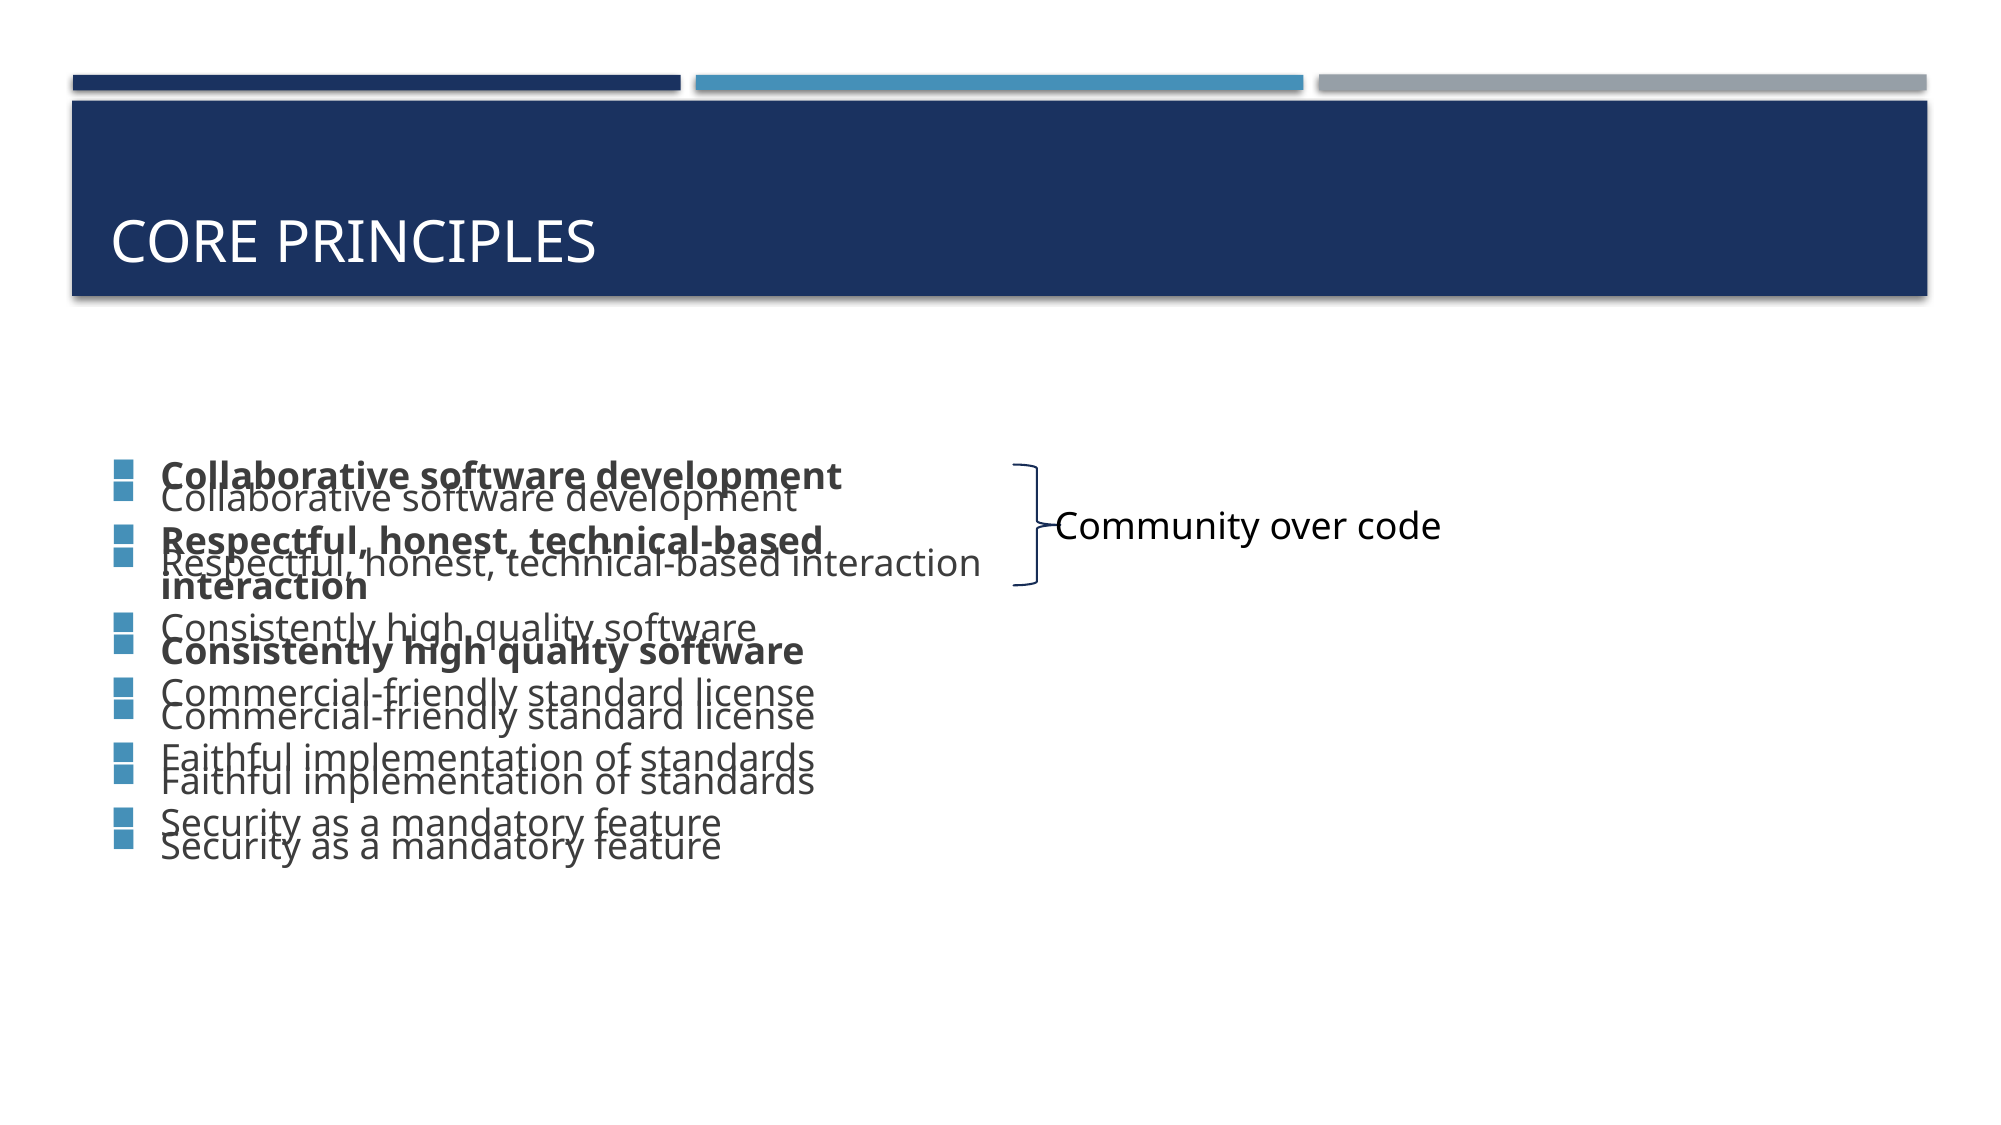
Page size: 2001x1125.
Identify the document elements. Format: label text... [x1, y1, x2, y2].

title Core Principles [95, 115, 1905, 282]
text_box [1012, 463, 1438, 586]
list Collaborative software development Respectful, honest, technical-based interaction Consistently high quality software Commercial-friendly standard license Faithful implementation of standards Security as a mandatory feature [95, 357, 1014, 962]
